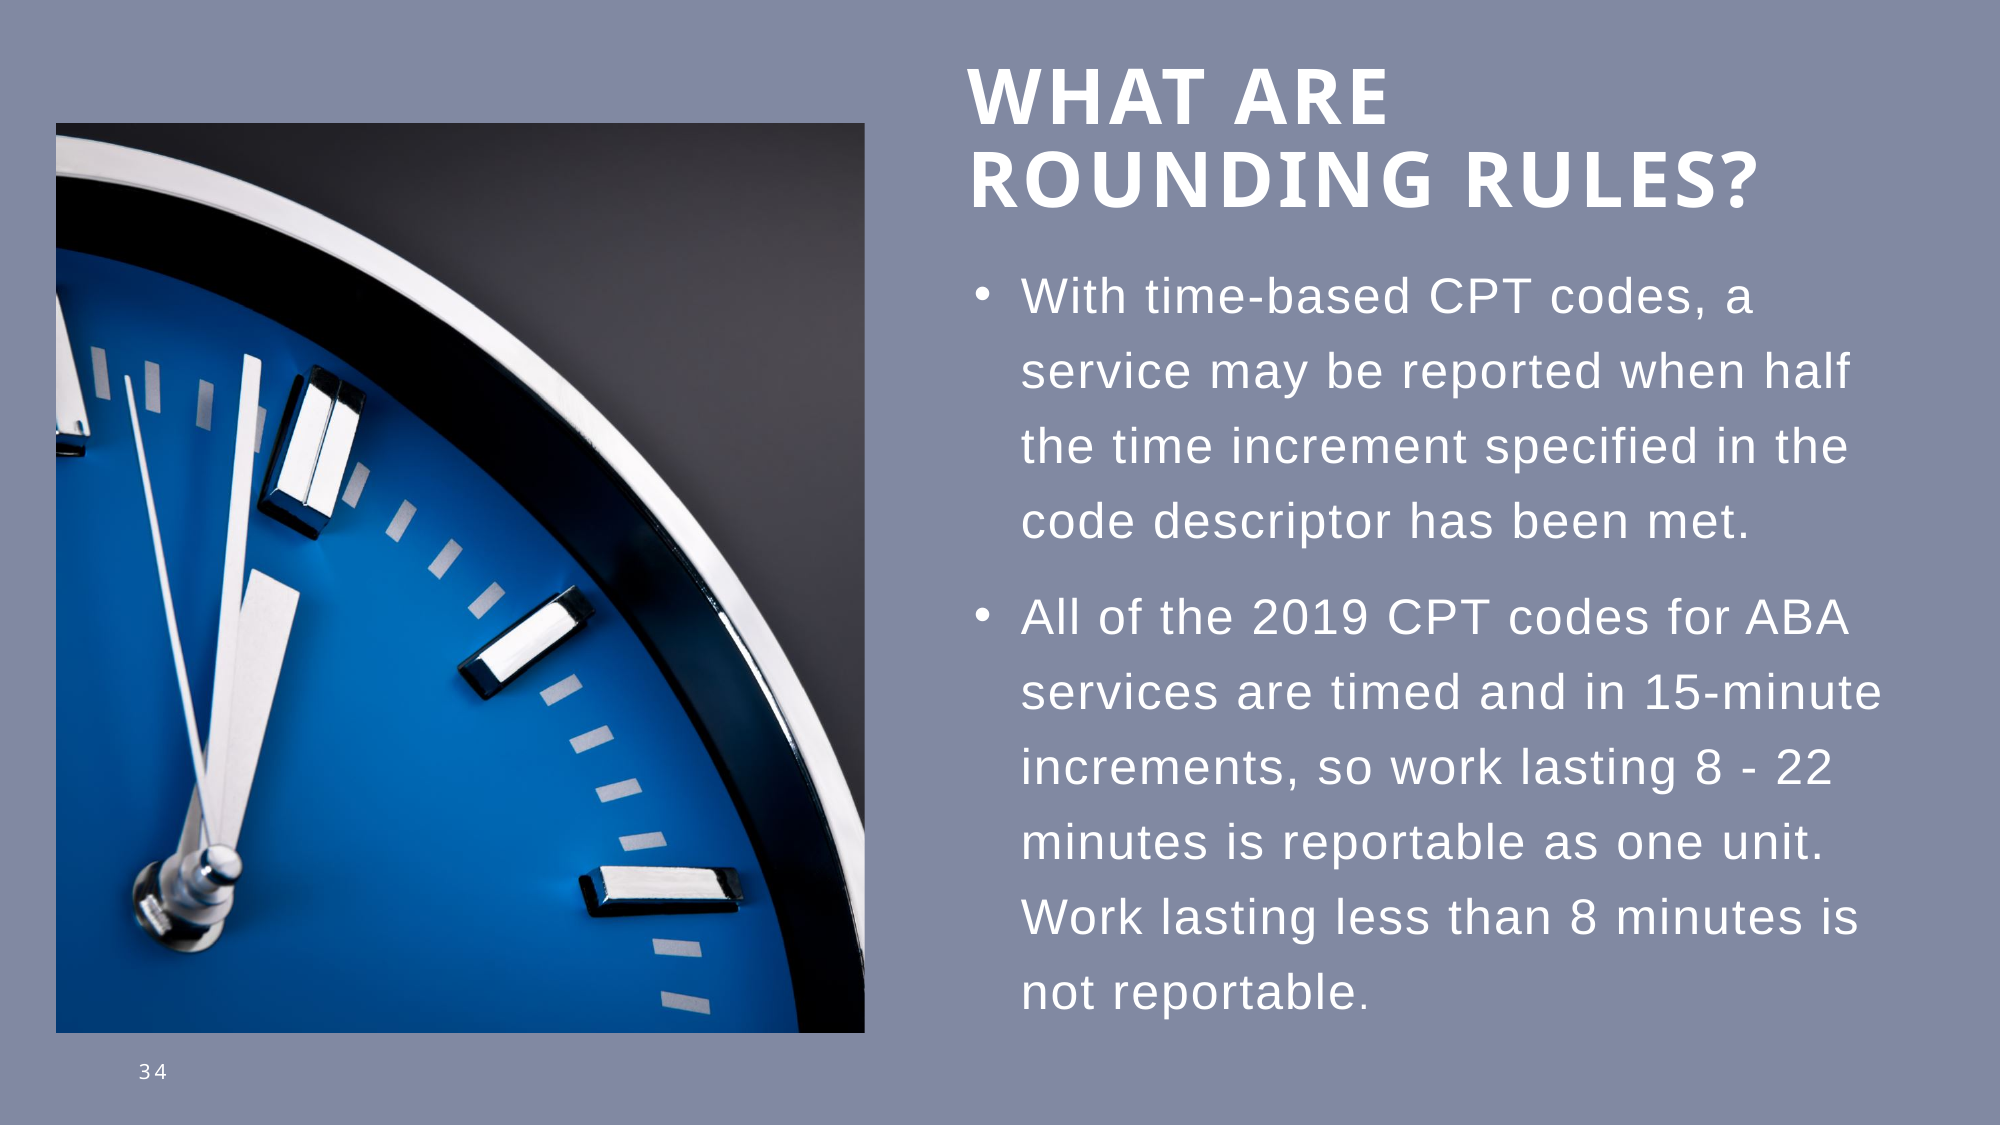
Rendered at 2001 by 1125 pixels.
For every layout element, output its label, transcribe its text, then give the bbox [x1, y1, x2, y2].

list With time-based CPT codes, a service may be reported when half the time increment specified in the code descriptor has been met. All of the 2019 CPT codes for ABA services are timed and in 15-minute increments, so work lasting 8 - 22 minutes is reportable as one unit. Work lasting less than 8 minutes is not reportable. [958, 241, 1901, 997]
title WHAT ARE ROUNDING RULES? [952, 50, 1796, 132]
picture [56, 123, 865, 1033]
slide_number 34 [123, 1042, 574, 1103]
